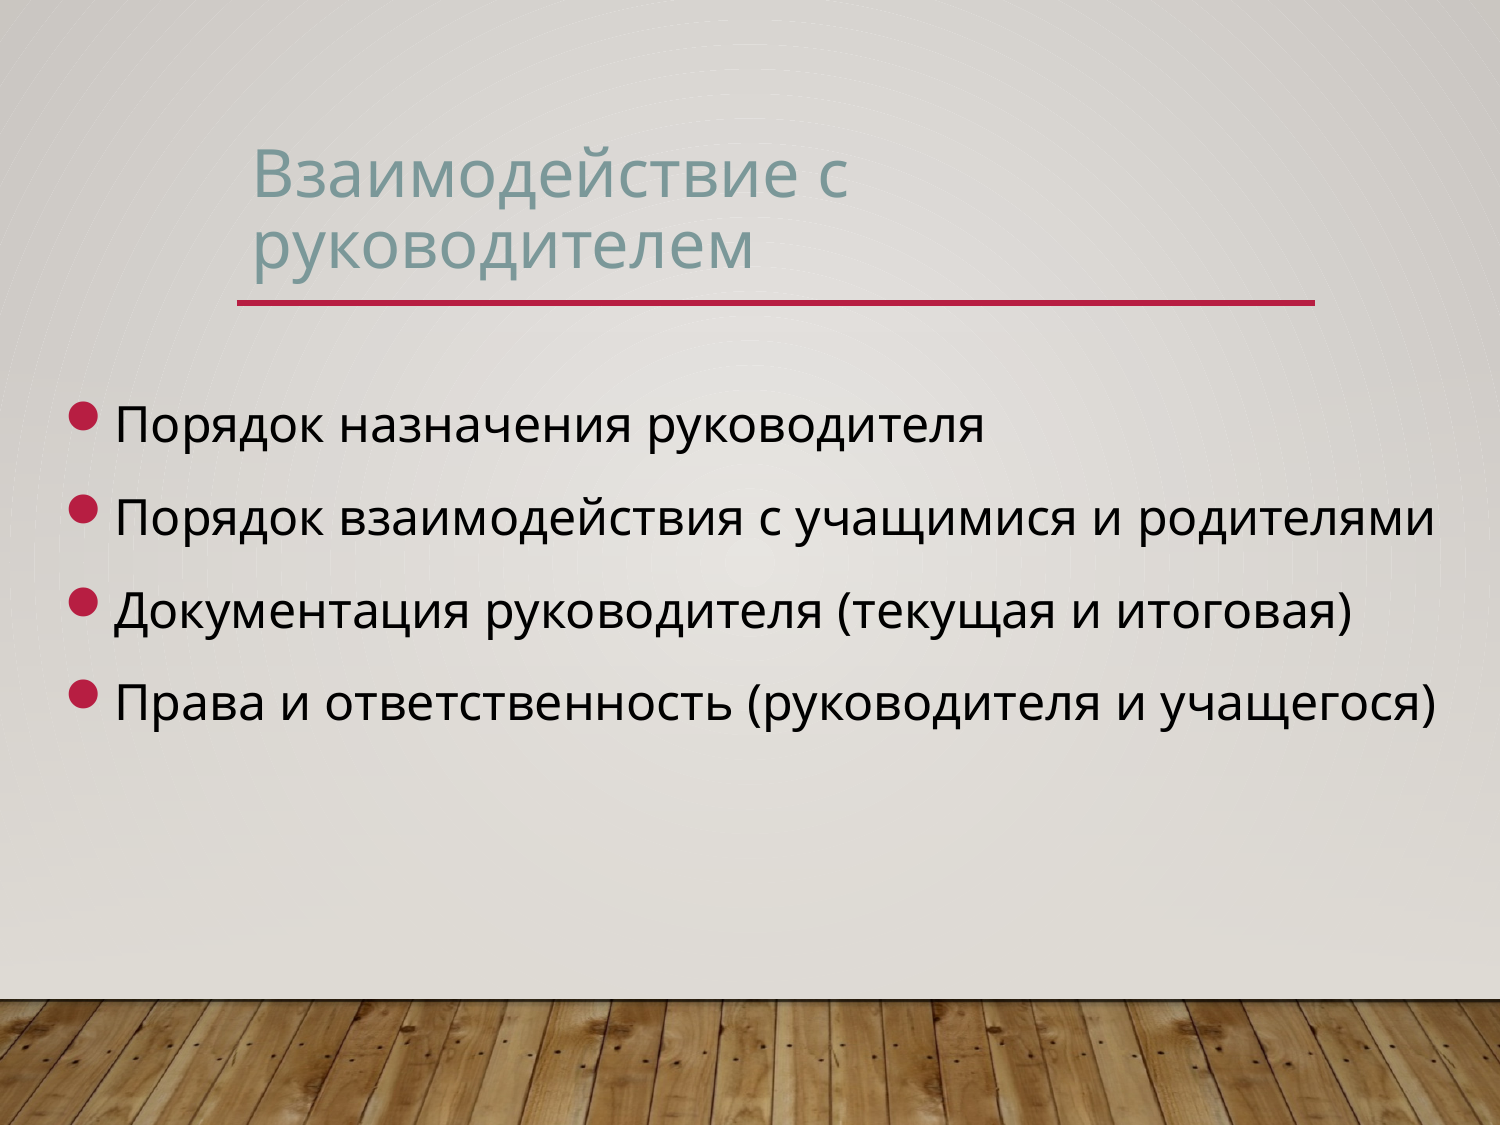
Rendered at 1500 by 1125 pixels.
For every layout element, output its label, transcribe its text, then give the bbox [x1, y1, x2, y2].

title Взаимодействие с руководителем [236, 132, 1315, 198]
list Порядок назначения руководителя Порядок взаимодействия с учащимися и родителями Документация руководителя (текущая и итоговая) Права и ответственность (руководителя и учащегося) [49, 198, 1500, 1001]
picture [0, 999, 1500, 1125]
